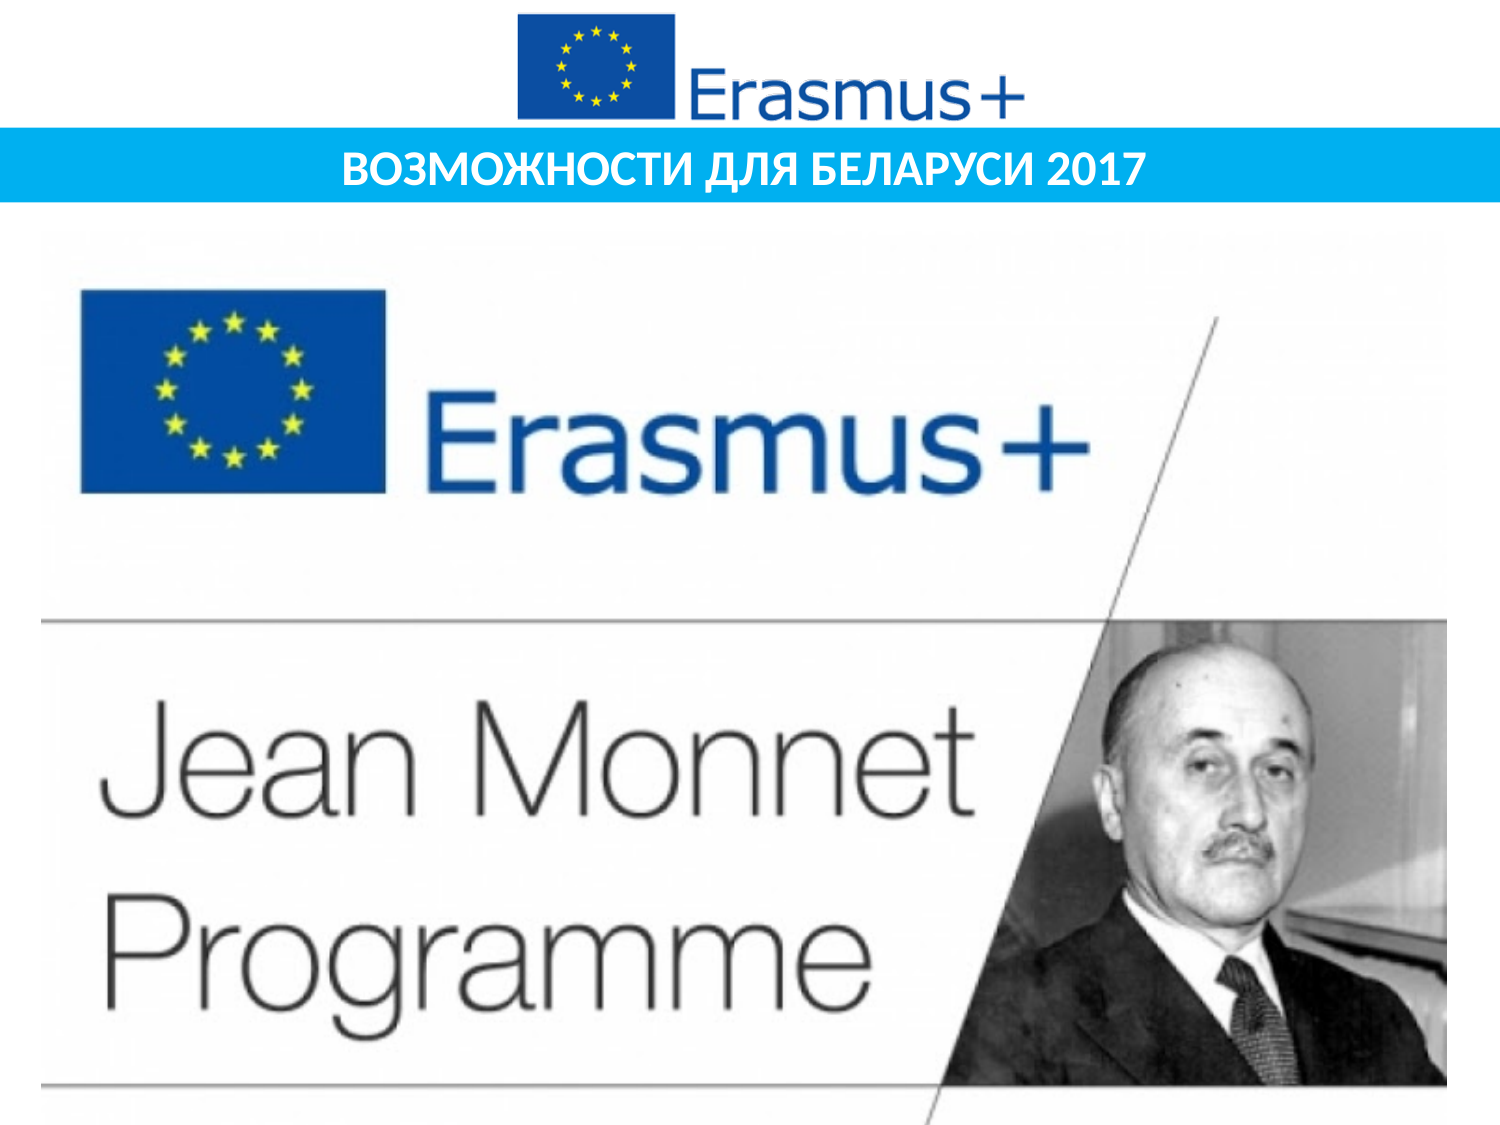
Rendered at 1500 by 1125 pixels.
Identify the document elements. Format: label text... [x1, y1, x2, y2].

picture [41, 231, 1448, 1125]
text_box ВОЗМОЖНОСТИ ДЛЯ БЕЛАРУСИ 2017 [0, 127, 1500, 203]
picture [512, 0, 1051, 127]
